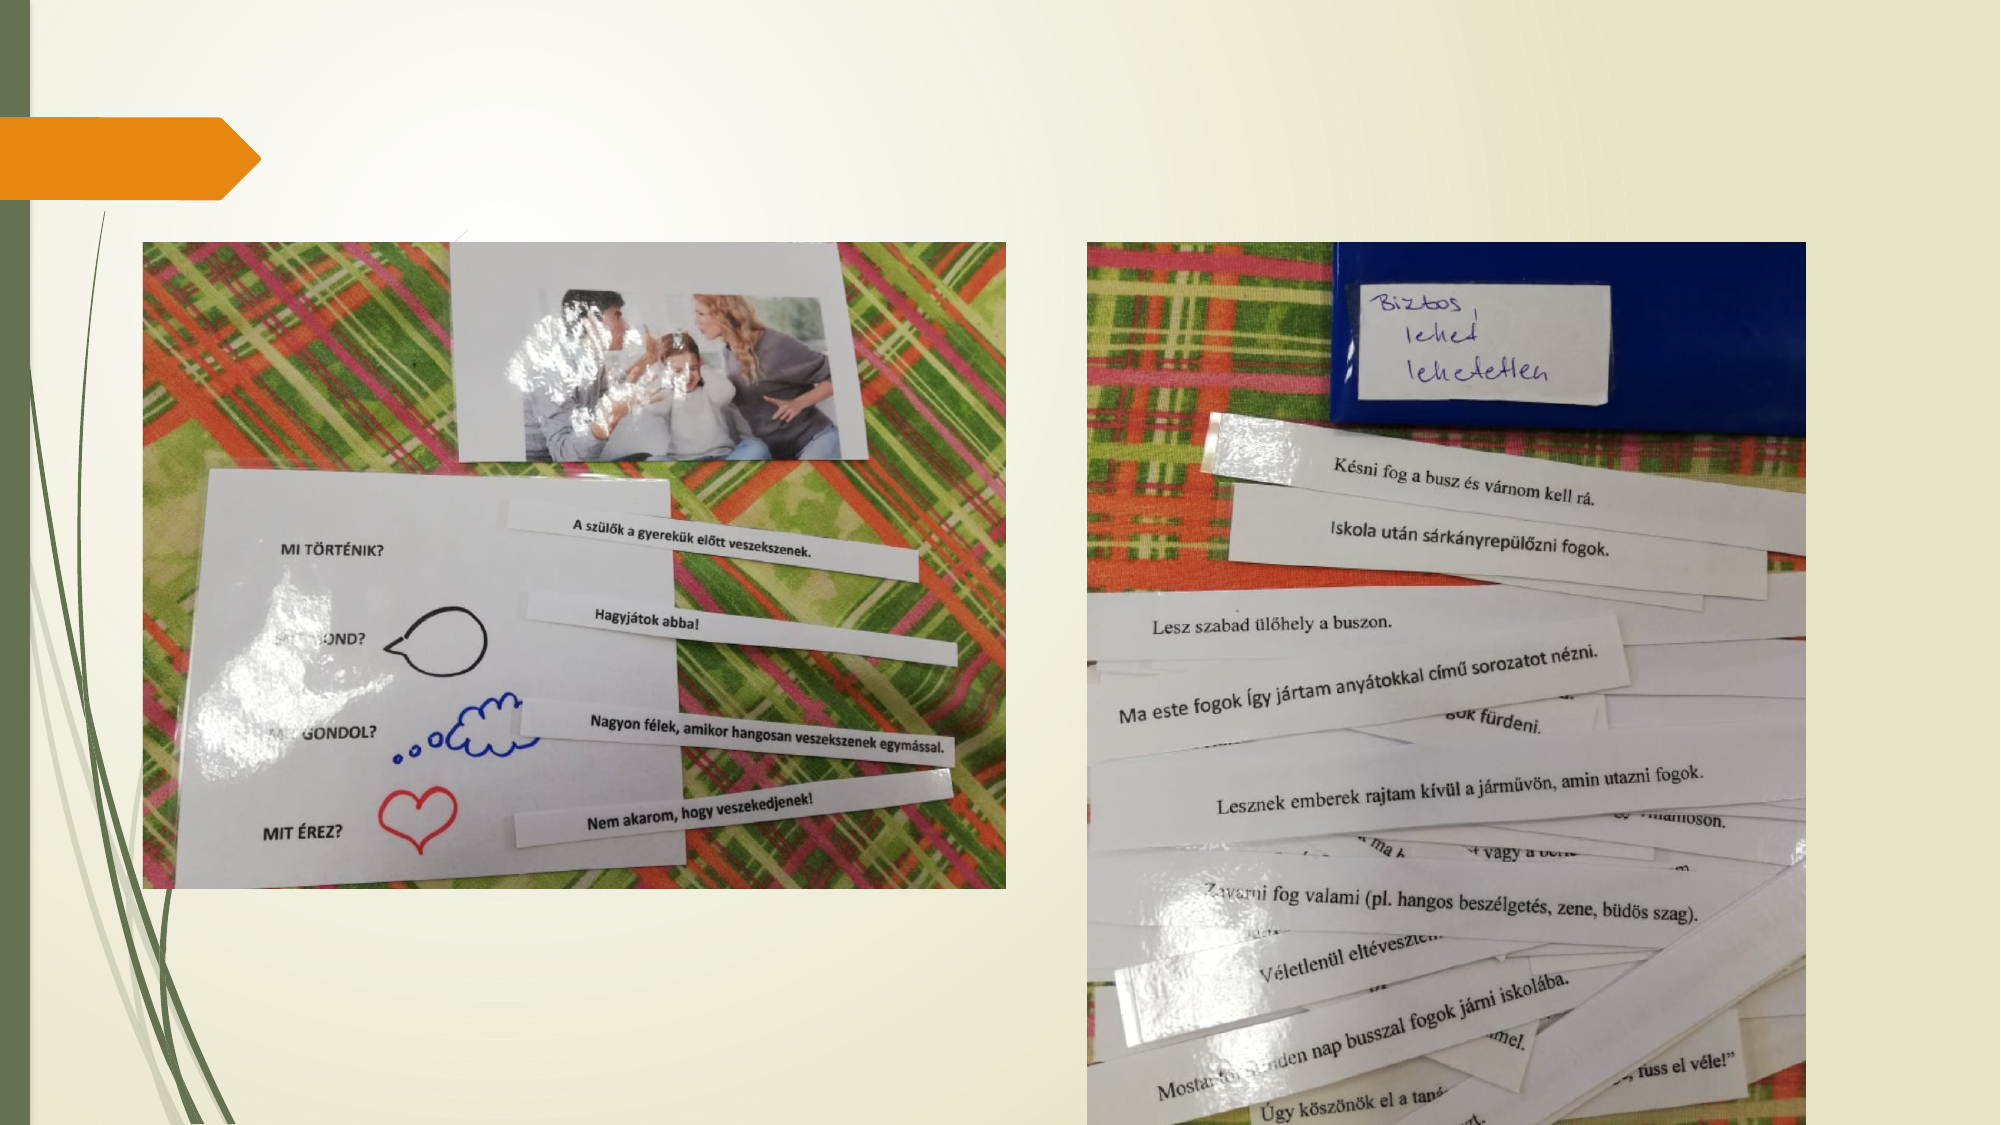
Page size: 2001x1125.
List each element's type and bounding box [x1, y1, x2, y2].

picture [1086, 240, 1806, 1125]
picture [898, 242, 1005, 889]
picture [144, 242, 249, 889]
list [249, 133, 898, 997]
